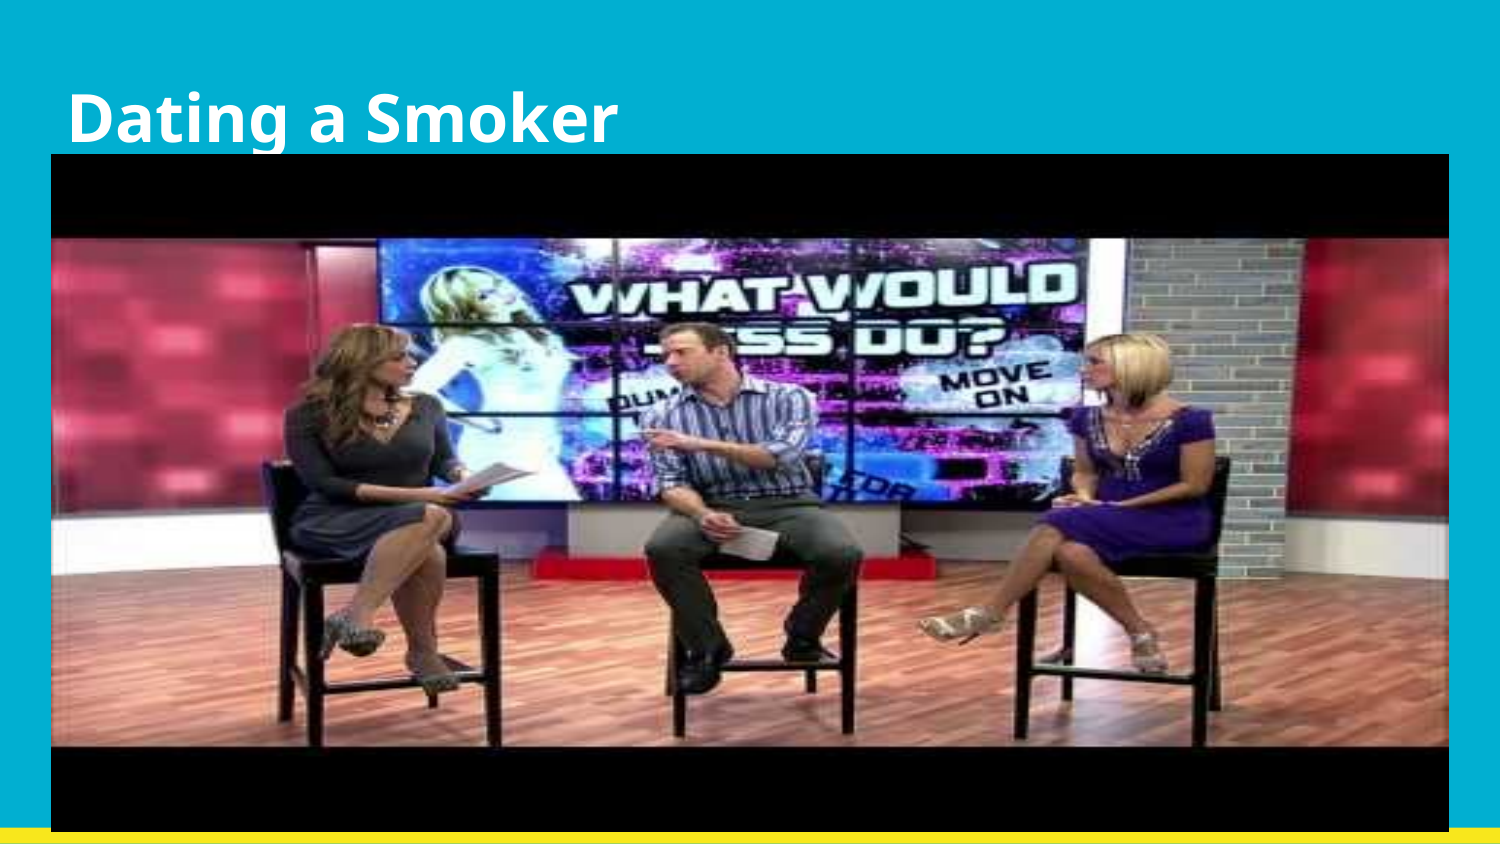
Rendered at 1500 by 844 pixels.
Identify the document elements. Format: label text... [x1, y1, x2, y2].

picture [50, 154, 1450, 832]
title Dating a Smoker [51, 61, 1449, 153]
